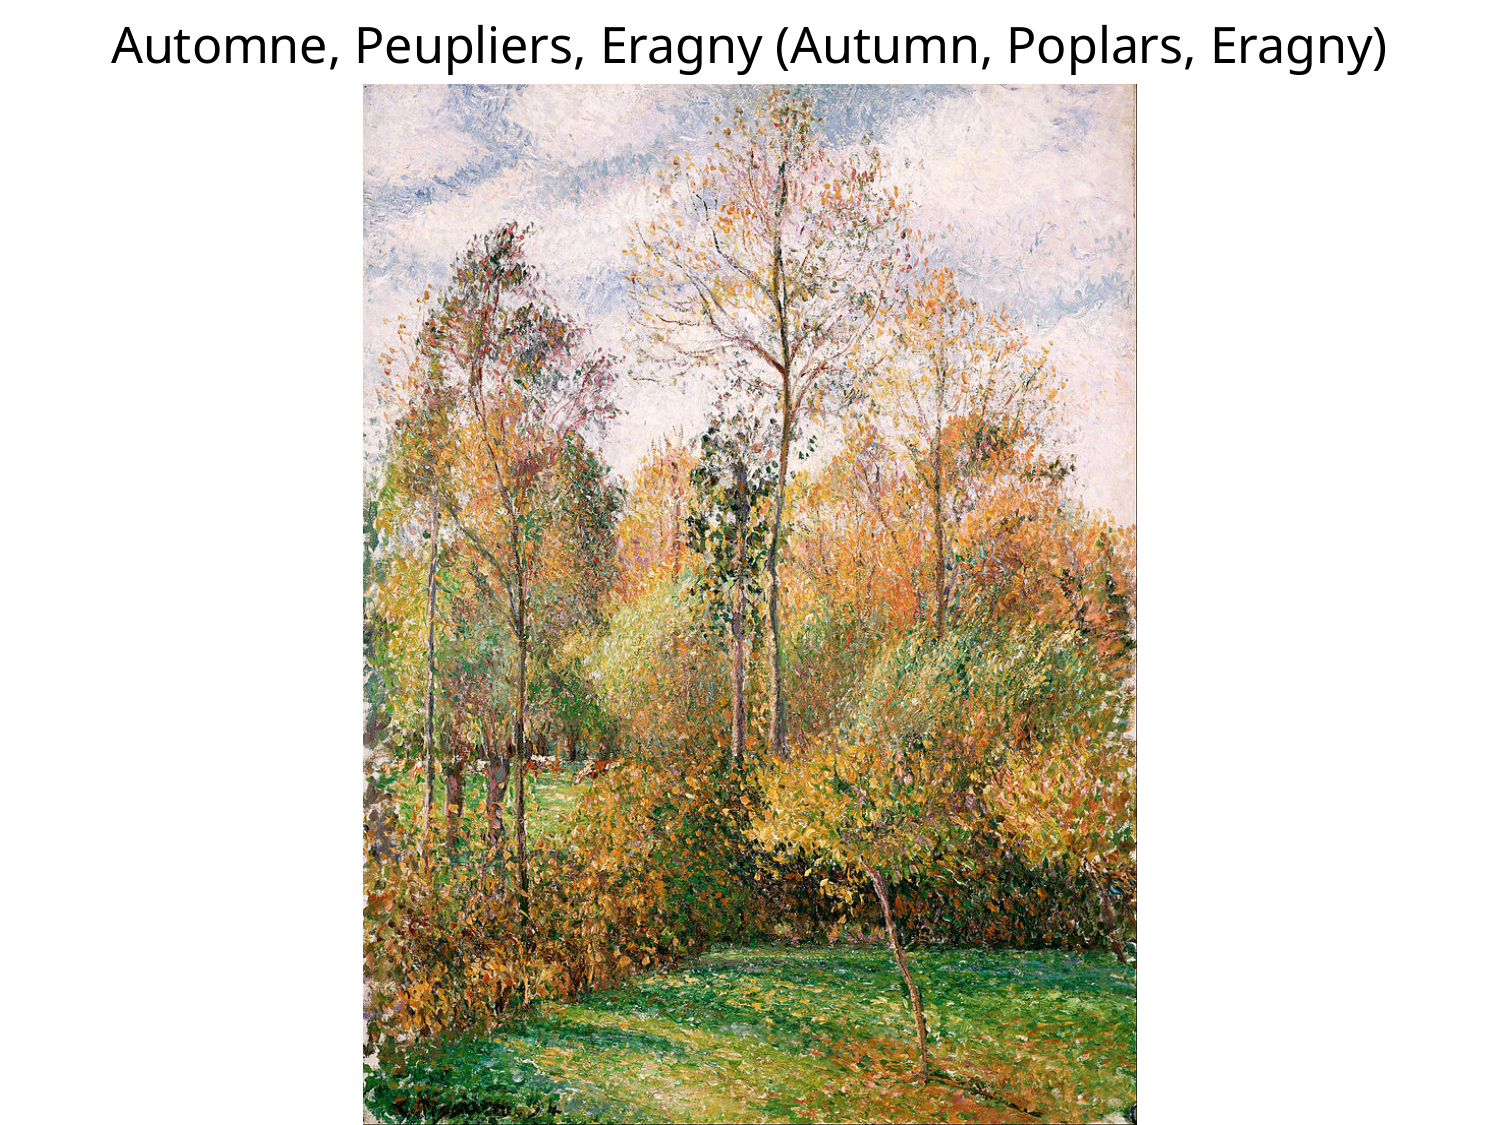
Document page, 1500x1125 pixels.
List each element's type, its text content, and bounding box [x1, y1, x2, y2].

title Automne, Peupliers, Eragny (Autumn, Poplars, Eragny) [75, 0, 1425, 88]
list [363, 84, 1137, 1125]
